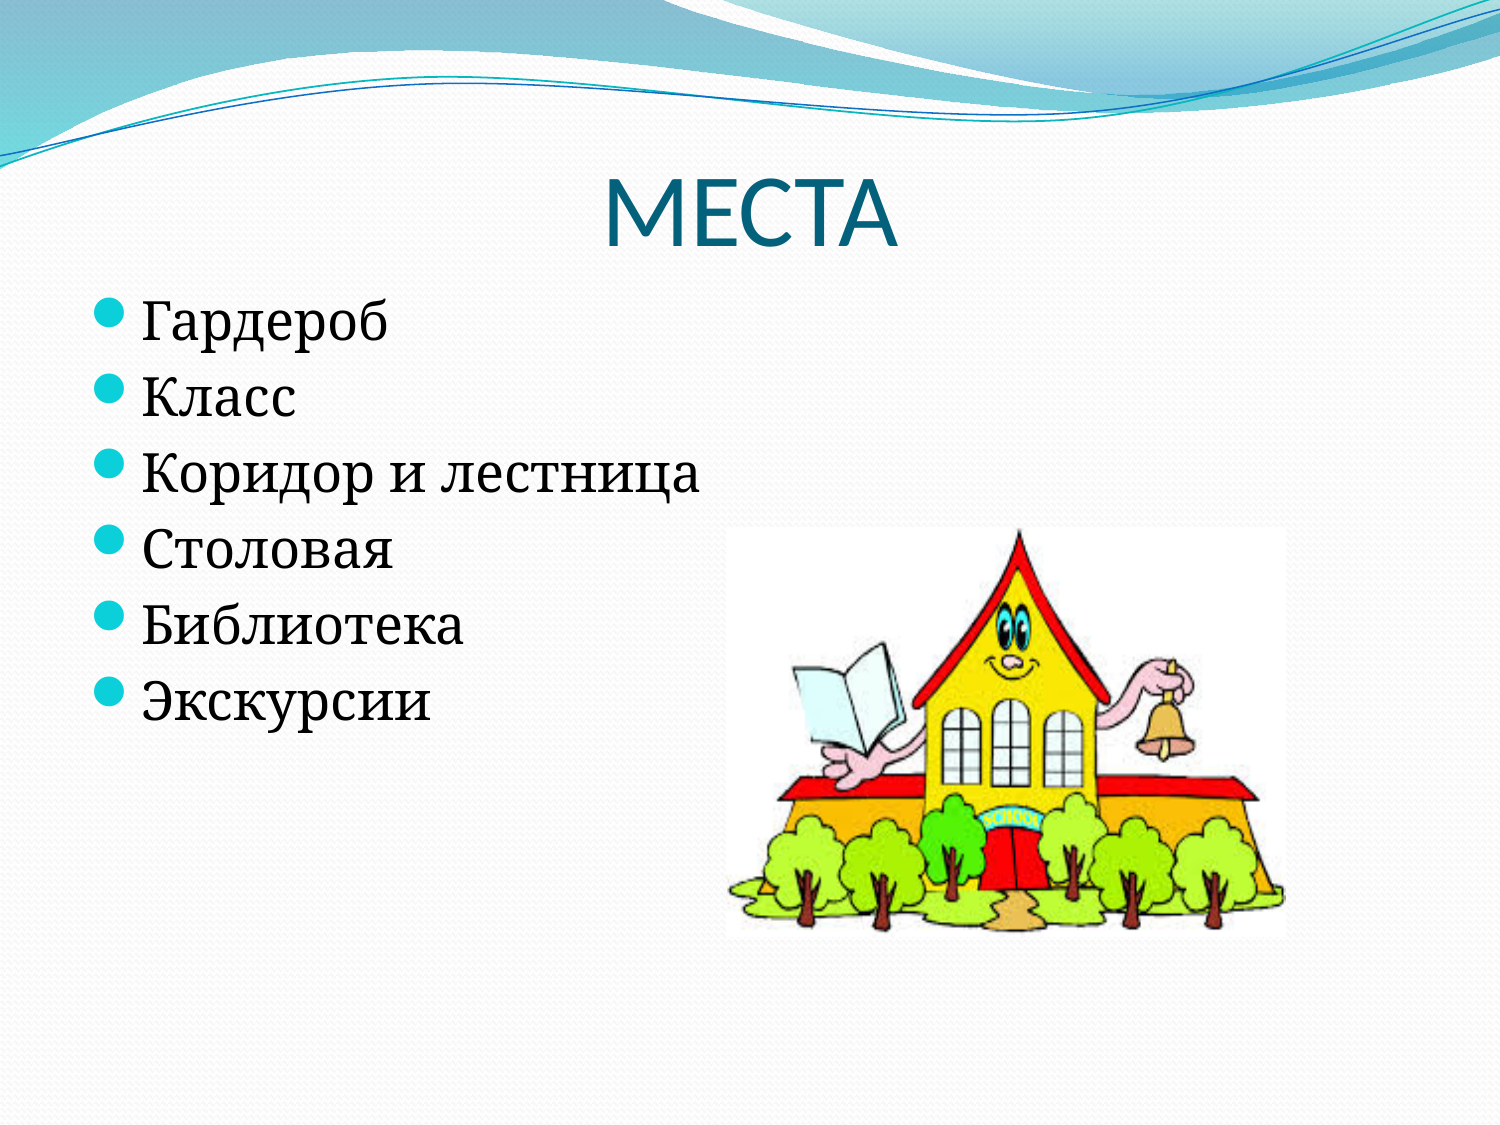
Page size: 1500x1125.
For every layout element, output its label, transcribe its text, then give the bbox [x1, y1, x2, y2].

title МЕСТА [75, 115, 1425, 268]
list Гардероб Класс Коридор и лестница Столовая Библиотека Экскурсии [75, 278, 1425, 1038]
picture [726, 526, 1286, 937]
